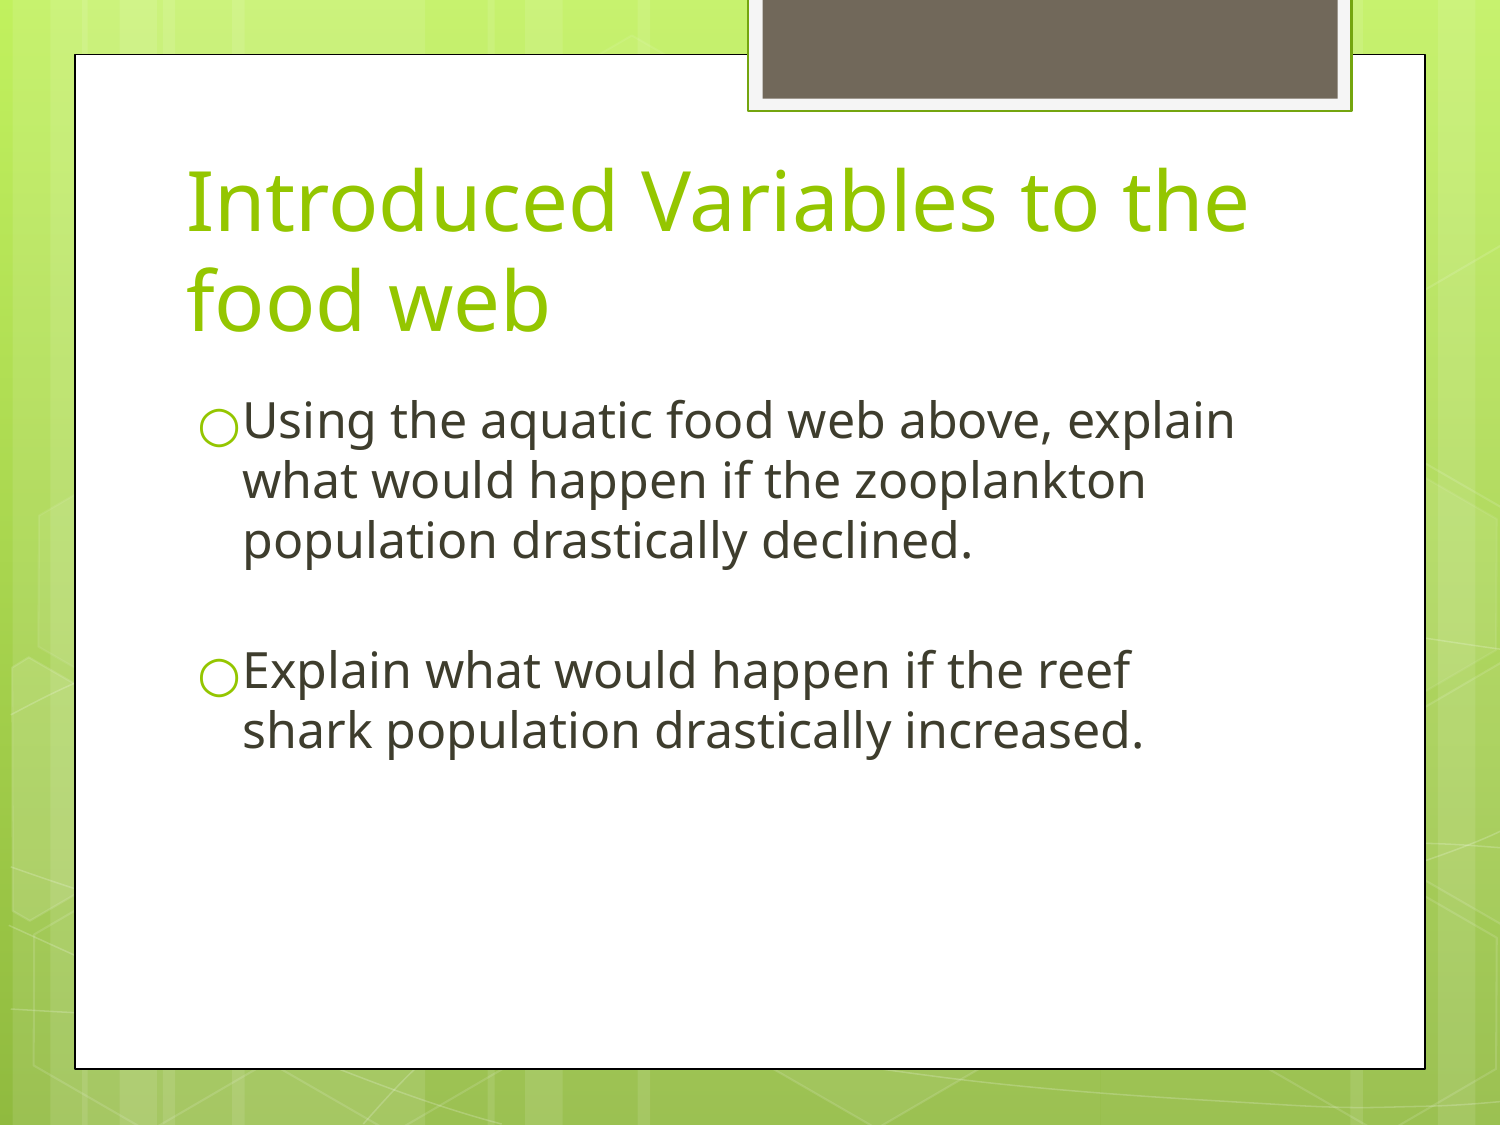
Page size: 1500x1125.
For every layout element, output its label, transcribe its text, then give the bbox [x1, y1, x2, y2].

list Using the aquatic food web above, explain what would happen if the zooplankton population drastically declined. Explain what would happen if the reef shark population drastically increased. [171, 381, 1283, 957]
title Introduced Variables to the food web [171, 168, 1324, 357]
